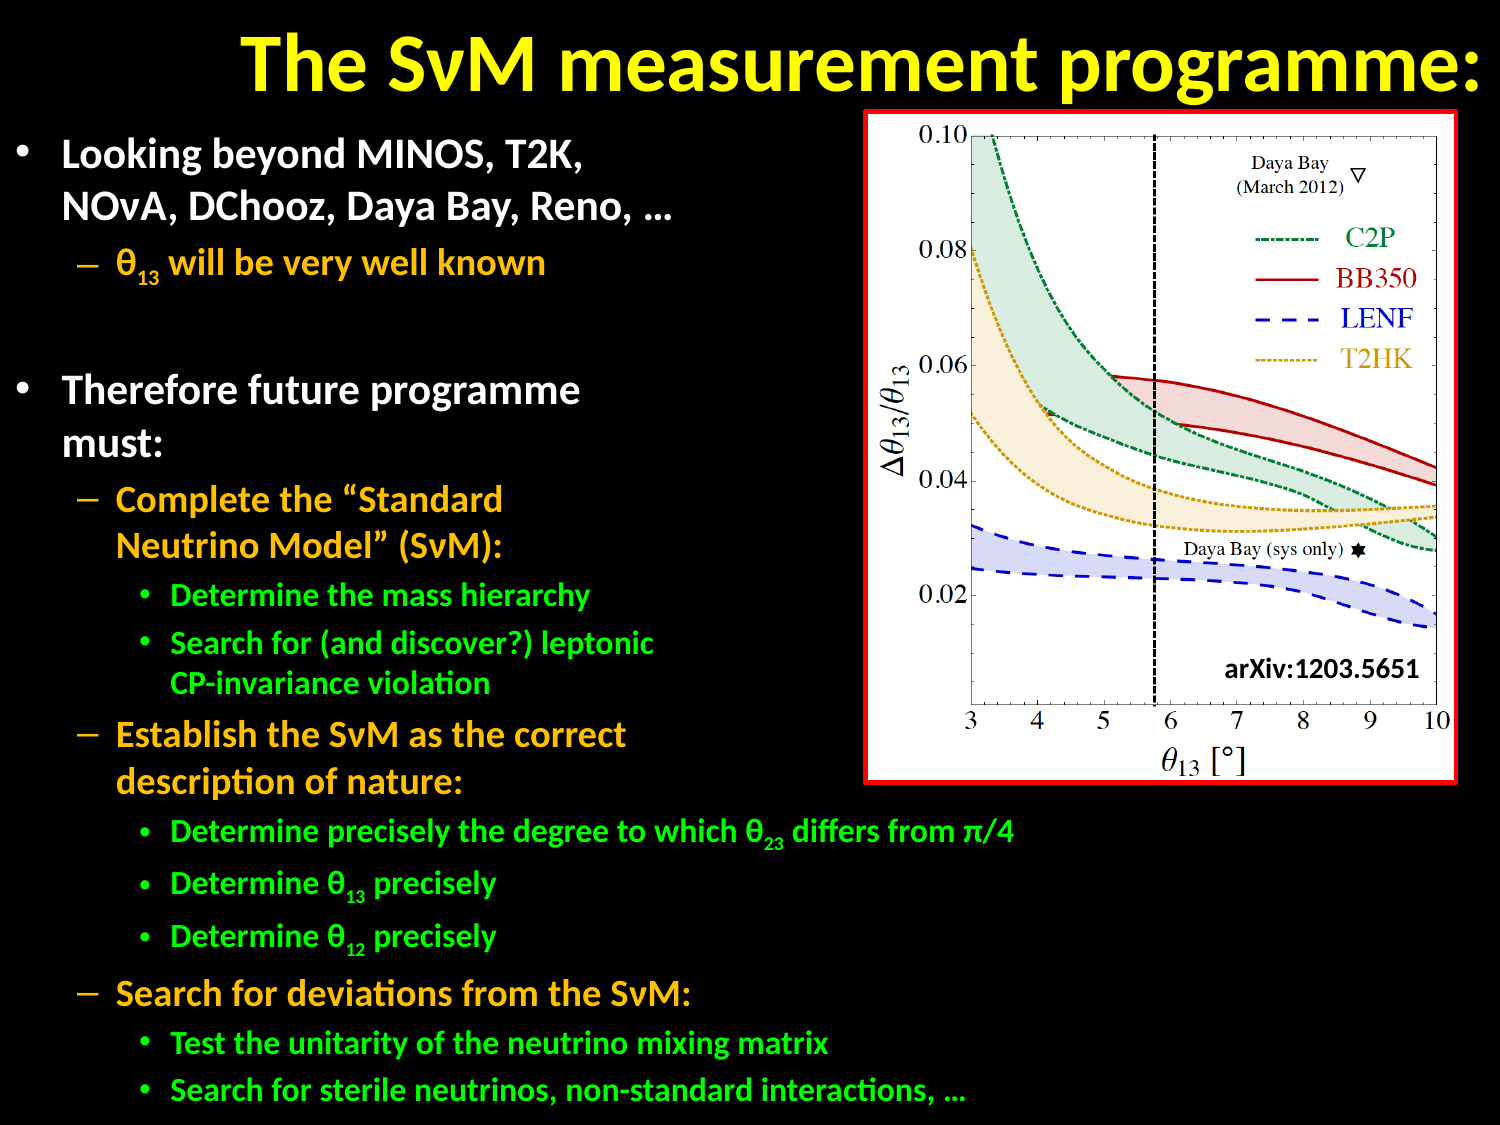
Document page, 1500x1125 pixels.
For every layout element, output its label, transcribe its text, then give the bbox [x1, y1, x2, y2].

picture [867, 113, 1454, 781]
title The SνM measurement programme: [0, 0, 1500, 116]
list Looking beyond MINOS, T2K, NOνA, DChooz, Daya Bay, Reno, … θ13 will be very well known Therefore future programme must: Complete the “Standard Neutrino Model” (SνM): Determine the mass hierarchy Search for (and discover?) leptonic CP-invariance violation Establish the SνM as the correct description of nature: Determine precisely the degree to which θ23 differs from π/4 Determine θ13 precisely Determine θ12 precisely Search for deviations from the SνM: Test the unitarity of the neutrino mixing matrix Search for sterile neutrinos, non-standard interactions, … [0, 116, 1500, 1125]
